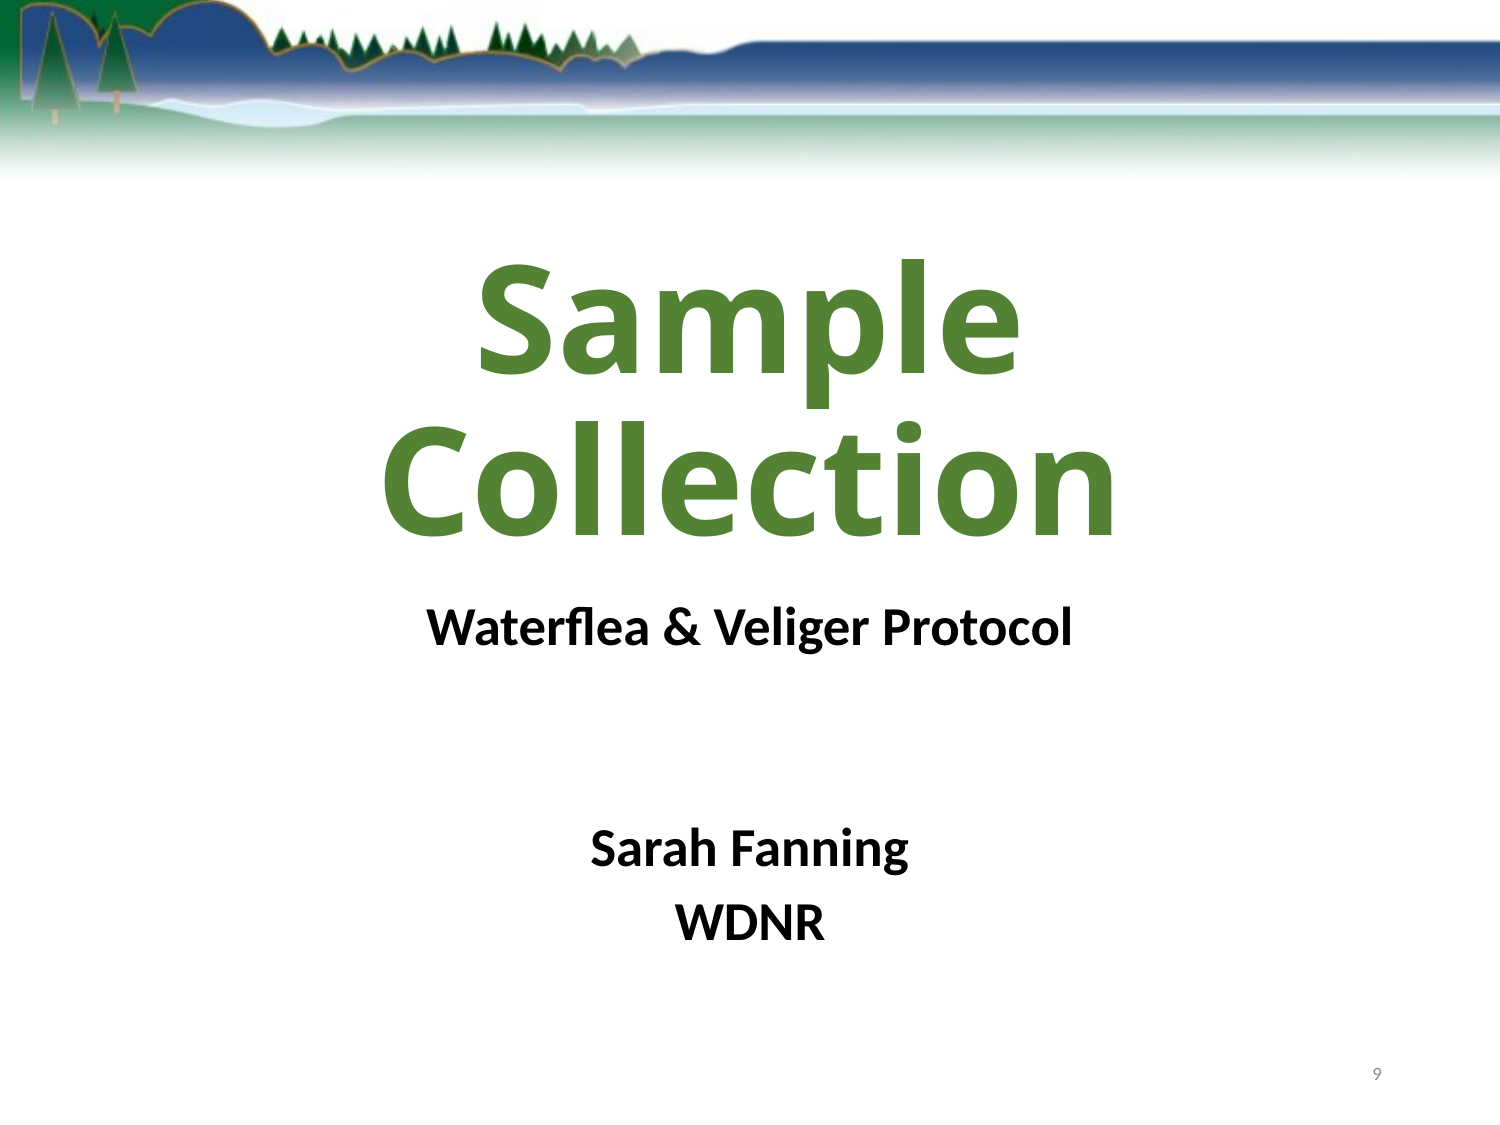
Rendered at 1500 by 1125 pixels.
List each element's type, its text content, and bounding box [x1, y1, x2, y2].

picture [0, 0, 1500, 1125]
title Sample Collection [187, 184, 1313, 576]
slide_number 9 [1059, 1042, 1397, 1103]
subtitle Waterflea & Veliger Protocol Sarah Fanning WDNR [187, 590, 1313, 962]
